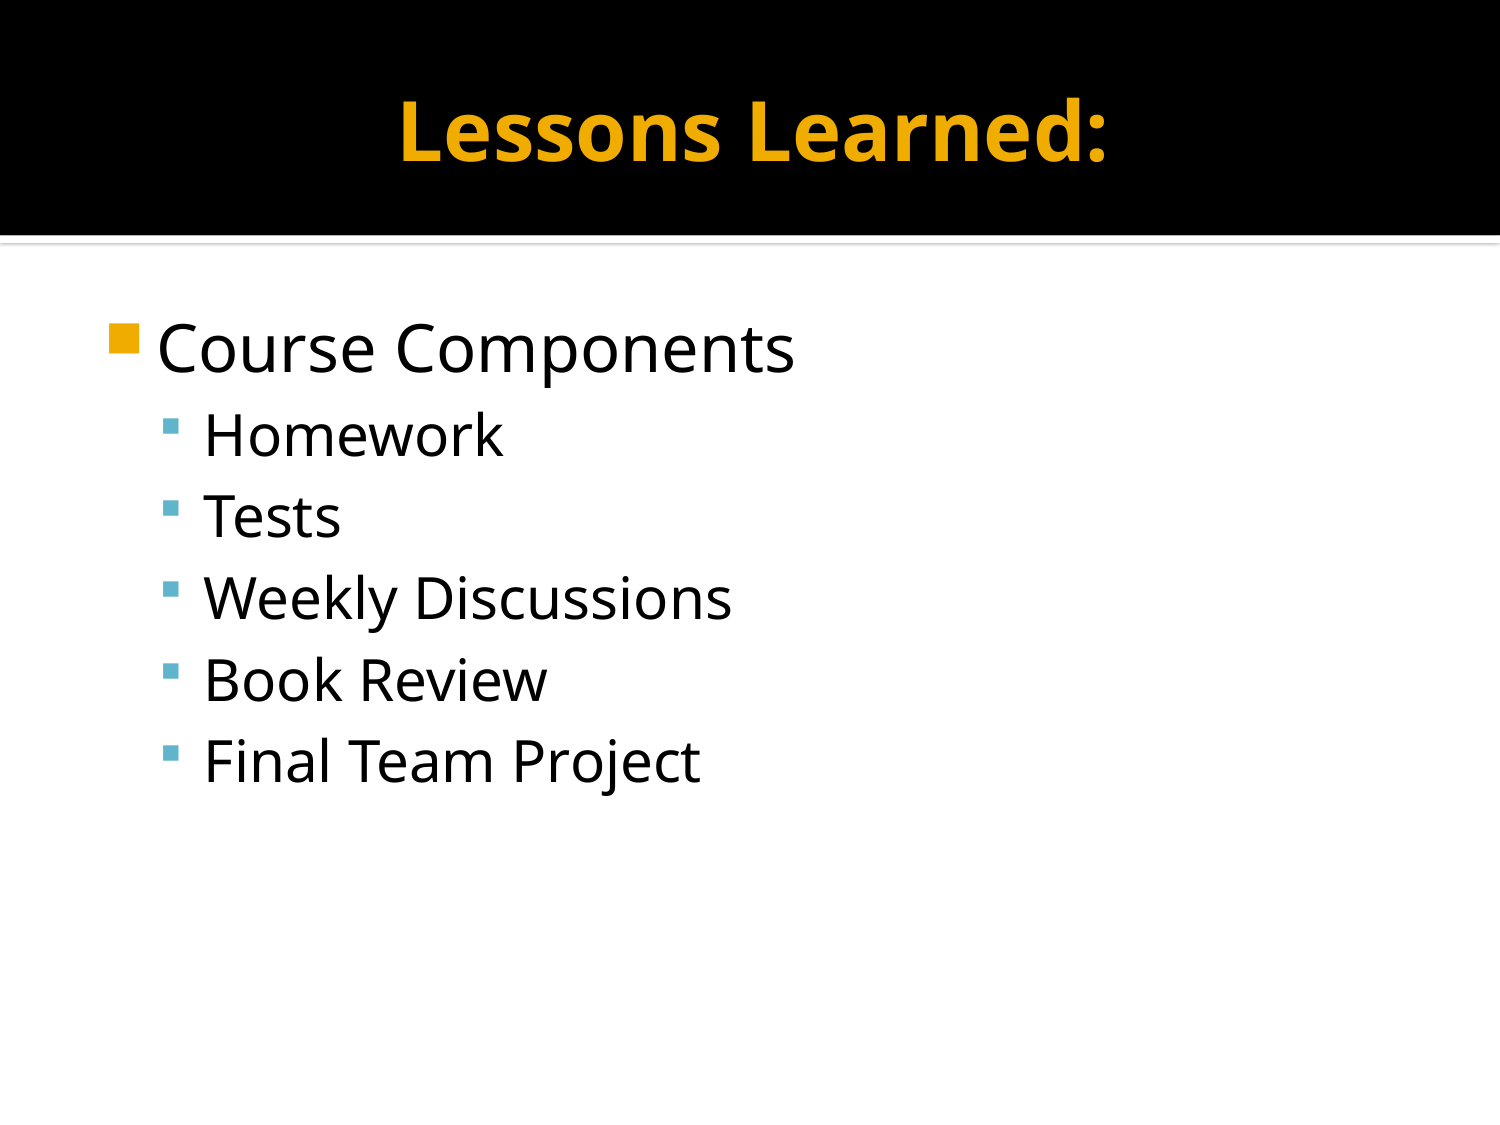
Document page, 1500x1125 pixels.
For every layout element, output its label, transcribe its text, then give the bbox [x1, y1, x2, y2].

title Lessons Learned: [75, 25, 1425, 231]
list Course Components Homework Tests Weekly Discussions Book Review Final Team Project [75, 291, 1425, 1050]
